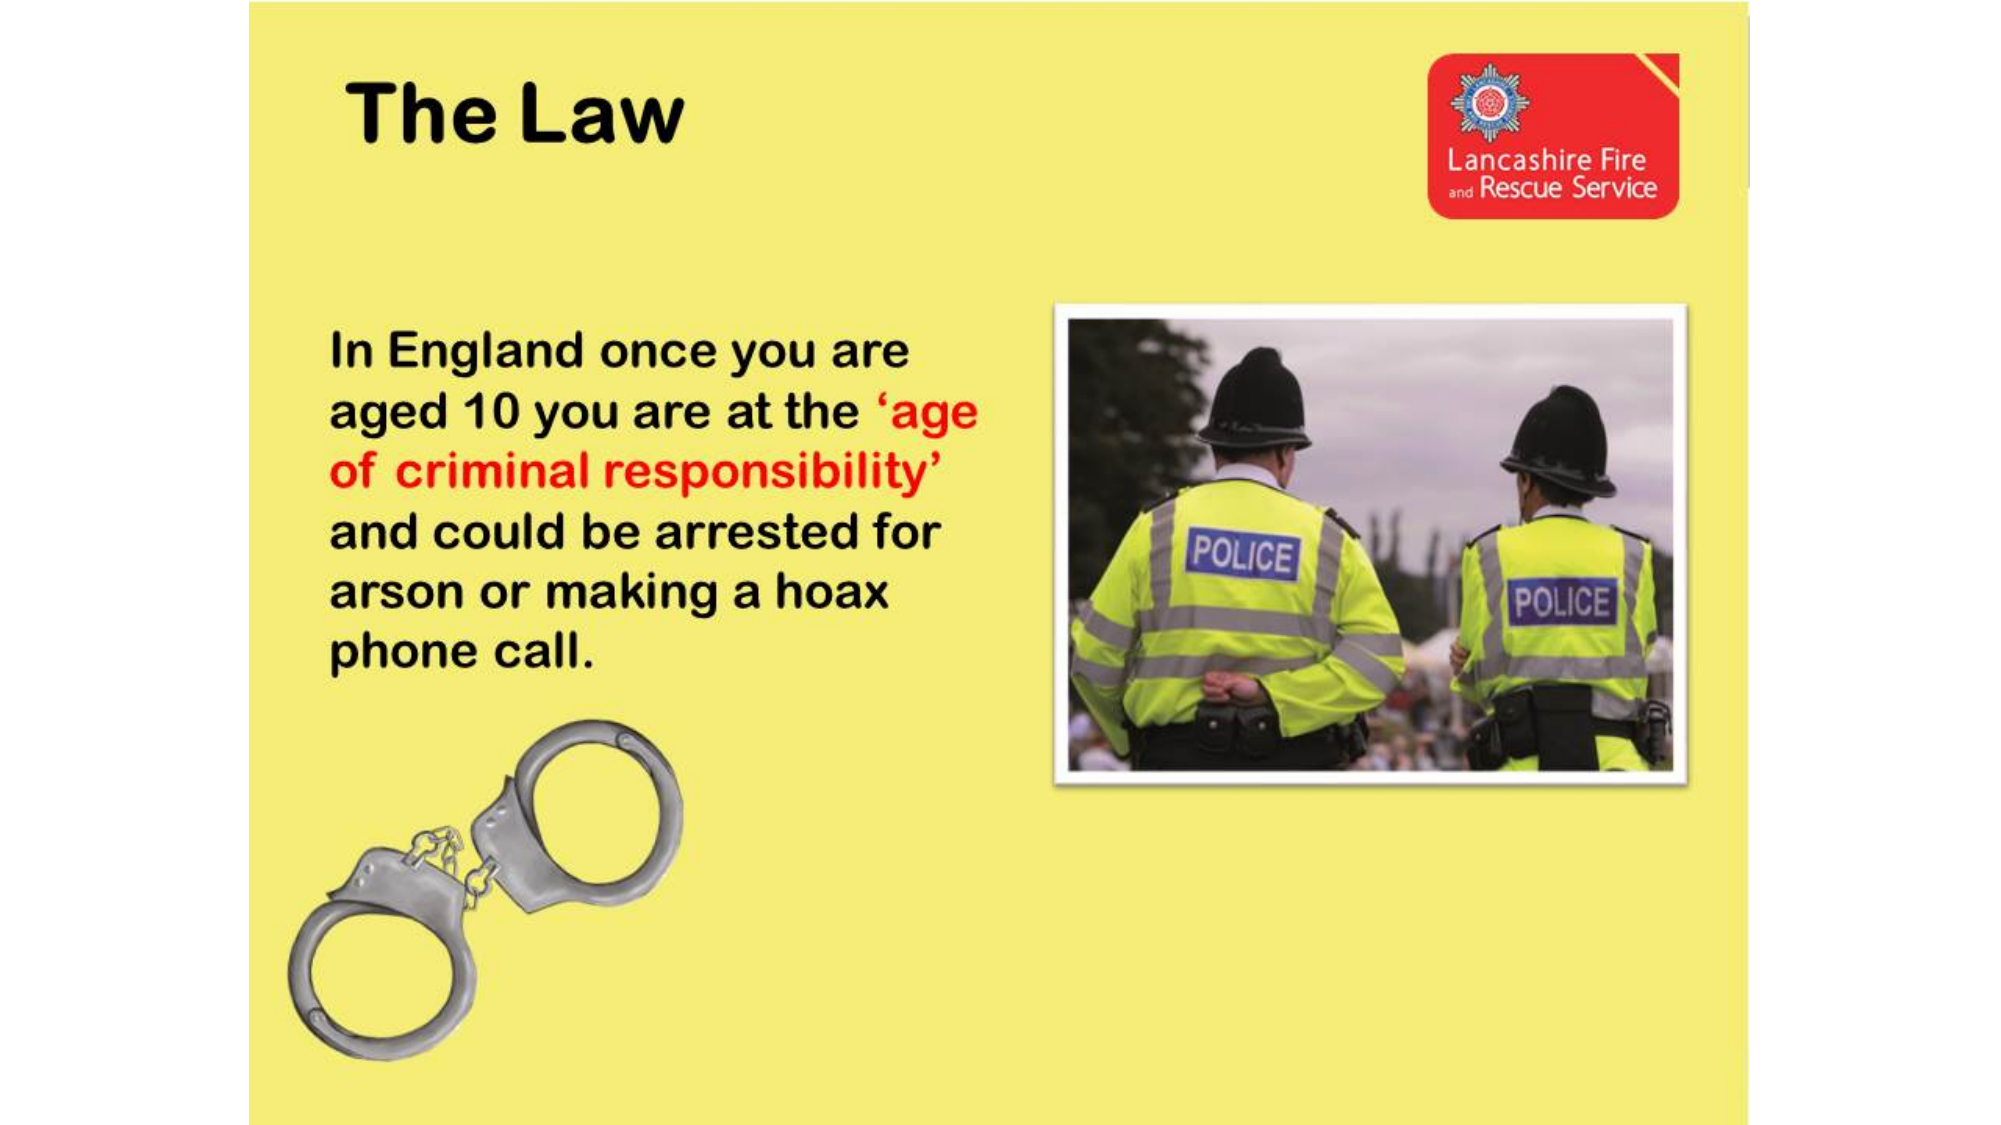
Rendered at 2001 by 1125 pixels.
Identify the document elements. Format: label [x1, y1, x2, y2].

picture [249, 0, 1750, 1125]
